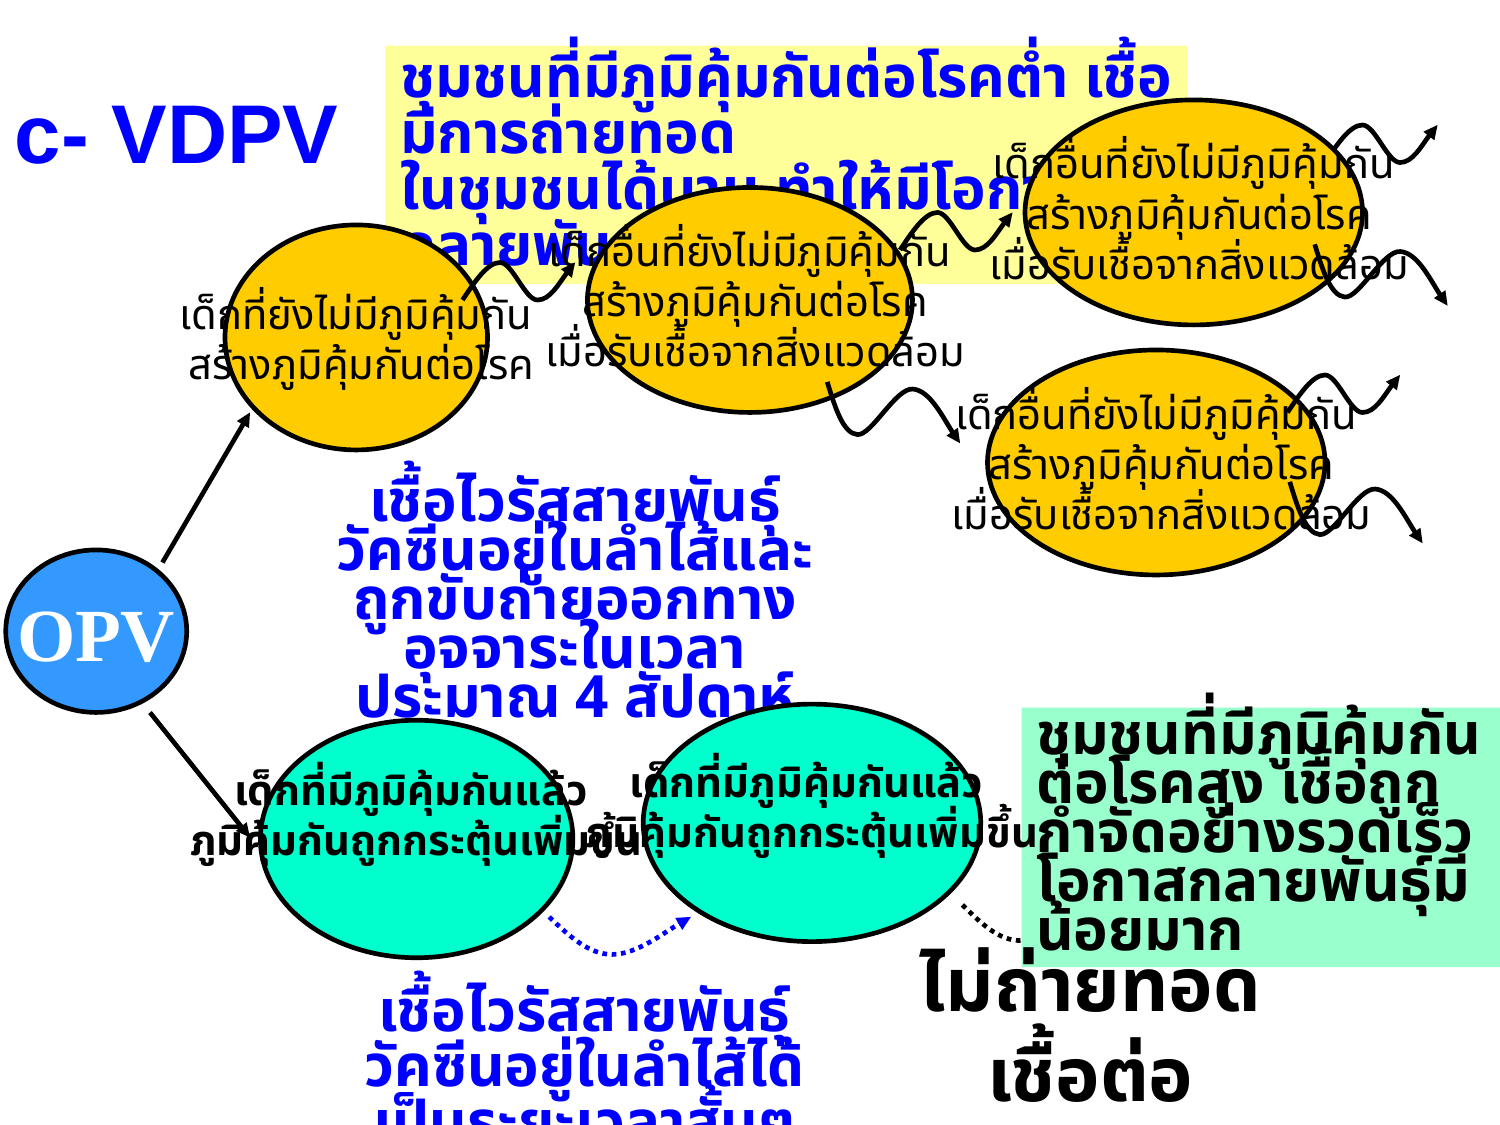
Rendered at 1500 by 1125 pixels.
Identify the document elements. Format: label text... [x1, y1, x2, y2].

text_box [1287, 374, 1401, 413]
text_box OPV [5, 549, 187, 713]
text_box [162, 412, 250, 563]
text_box ไม่ถ่ายทอดเชื้อต่อ [856, 928, 1325, 1124]
text_box เด็กที่มีภูมิคุ้มกันแล้ว ภูมิคุ้มกันถูกกระตุ้นเพิ่มขึ้น [643, 704, 981, 942]
text_box เชื้อไวรัสสายพันธุ์วัคซีนอยู่ในลำไส้และถูกขับถ่ายออกทางอุจจาระในเวลาประมาณ 4 สัปดาห์ [287, 474, 863, 735]
text_box [962, 904, 1021, 928]
text_box ชุมชนที่มีภูมิคุ้มกันต่อโรคต่ำ เชื้อมีการถ่ายทอด ในชุมชนได้นาน ทำให้มีโอกาสกลายพันธุ์ [385, 45, 1187, 285]
text_box เชื้อไวรัสสายพันธุ์วัคซีนอยู่ในลำไส้ได้เป็นระยะเวลาสั้นๆ [336, 978, 833, 1125]
text_box [1289, 481, 1423, 544]
text_box [1314, 244, 1448, 306]
text_box [549, 916, 691, 955]
text_box ชุมชนที่มีภูมิคุ้มกันต่อโรคสูง เชื้อถูกกำจัดอย่างรวดเร็ว โอกาสกลายพันธุ์มีน้อยมาก [1021, 707, 1500, 968]
text_box เด็กอื่นที่ยังไม่มีภูมิคุ้มกัน สร้างภูมิคุ้มกันต่อโรค เมื่อรับเชื้อจากสิ่งแวดล้อม [587, 187, 913, 413]
text_box [462, 262, 576, 301]
text_box [149, 712, 250, 838]
text_box [899, 212, 1013, 251]
text_box เด็กอื่นที่ยังไม่มีภูมิคุ้มกัน สร้างภูมิคุ้มกันต่อโรค เมื่อรับเชื้อจากสิ่งแวดล้อม [987, 349, 1326, 575]
text_box เด็กที่ยังไม่มีภูมิคุ้มกัน สร้างภูมิคุ้มกันต่อโรค [225, 224, 488, 450]
text_box c- VDPV [0, 72, 413, 188]
text_box เด็กอื่นที่ยังไม่มีภูมิคุ้มกัน สร้างภูมิคุ้มกันต่อโรค เมื่อรับเชื้อจากสิ่งแวดล้อม [1025, 99, 1363, 325]
text_box [1334, 124, 1438, 163]
text_box [827, 381, 961, 444]
text_box เด็กที่มีภูมิคุ้มกันแล้ว ภูมิคุ้มกันถูกกระตุ้นเพิ่มขึ้น [260, 720, 573, 958]
